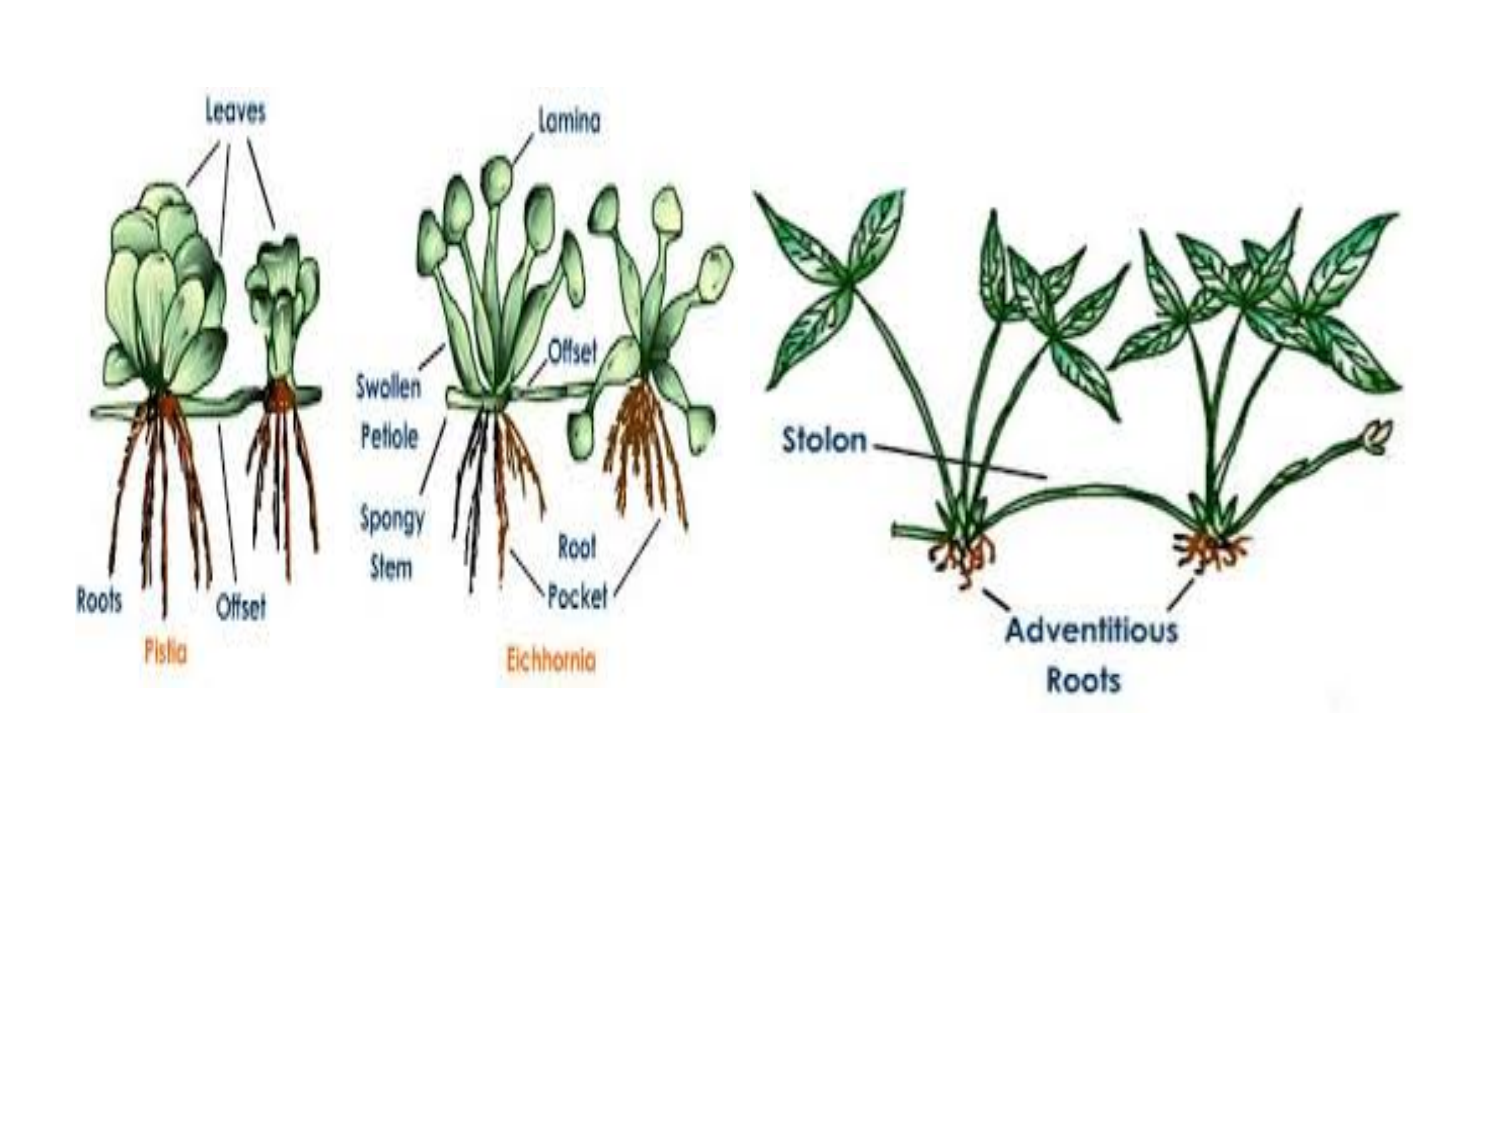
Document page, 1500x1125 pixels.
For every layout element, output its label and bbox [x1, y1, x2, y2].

list [749, 162, 1413, 713]
picture [74, 87, 738, 688]
